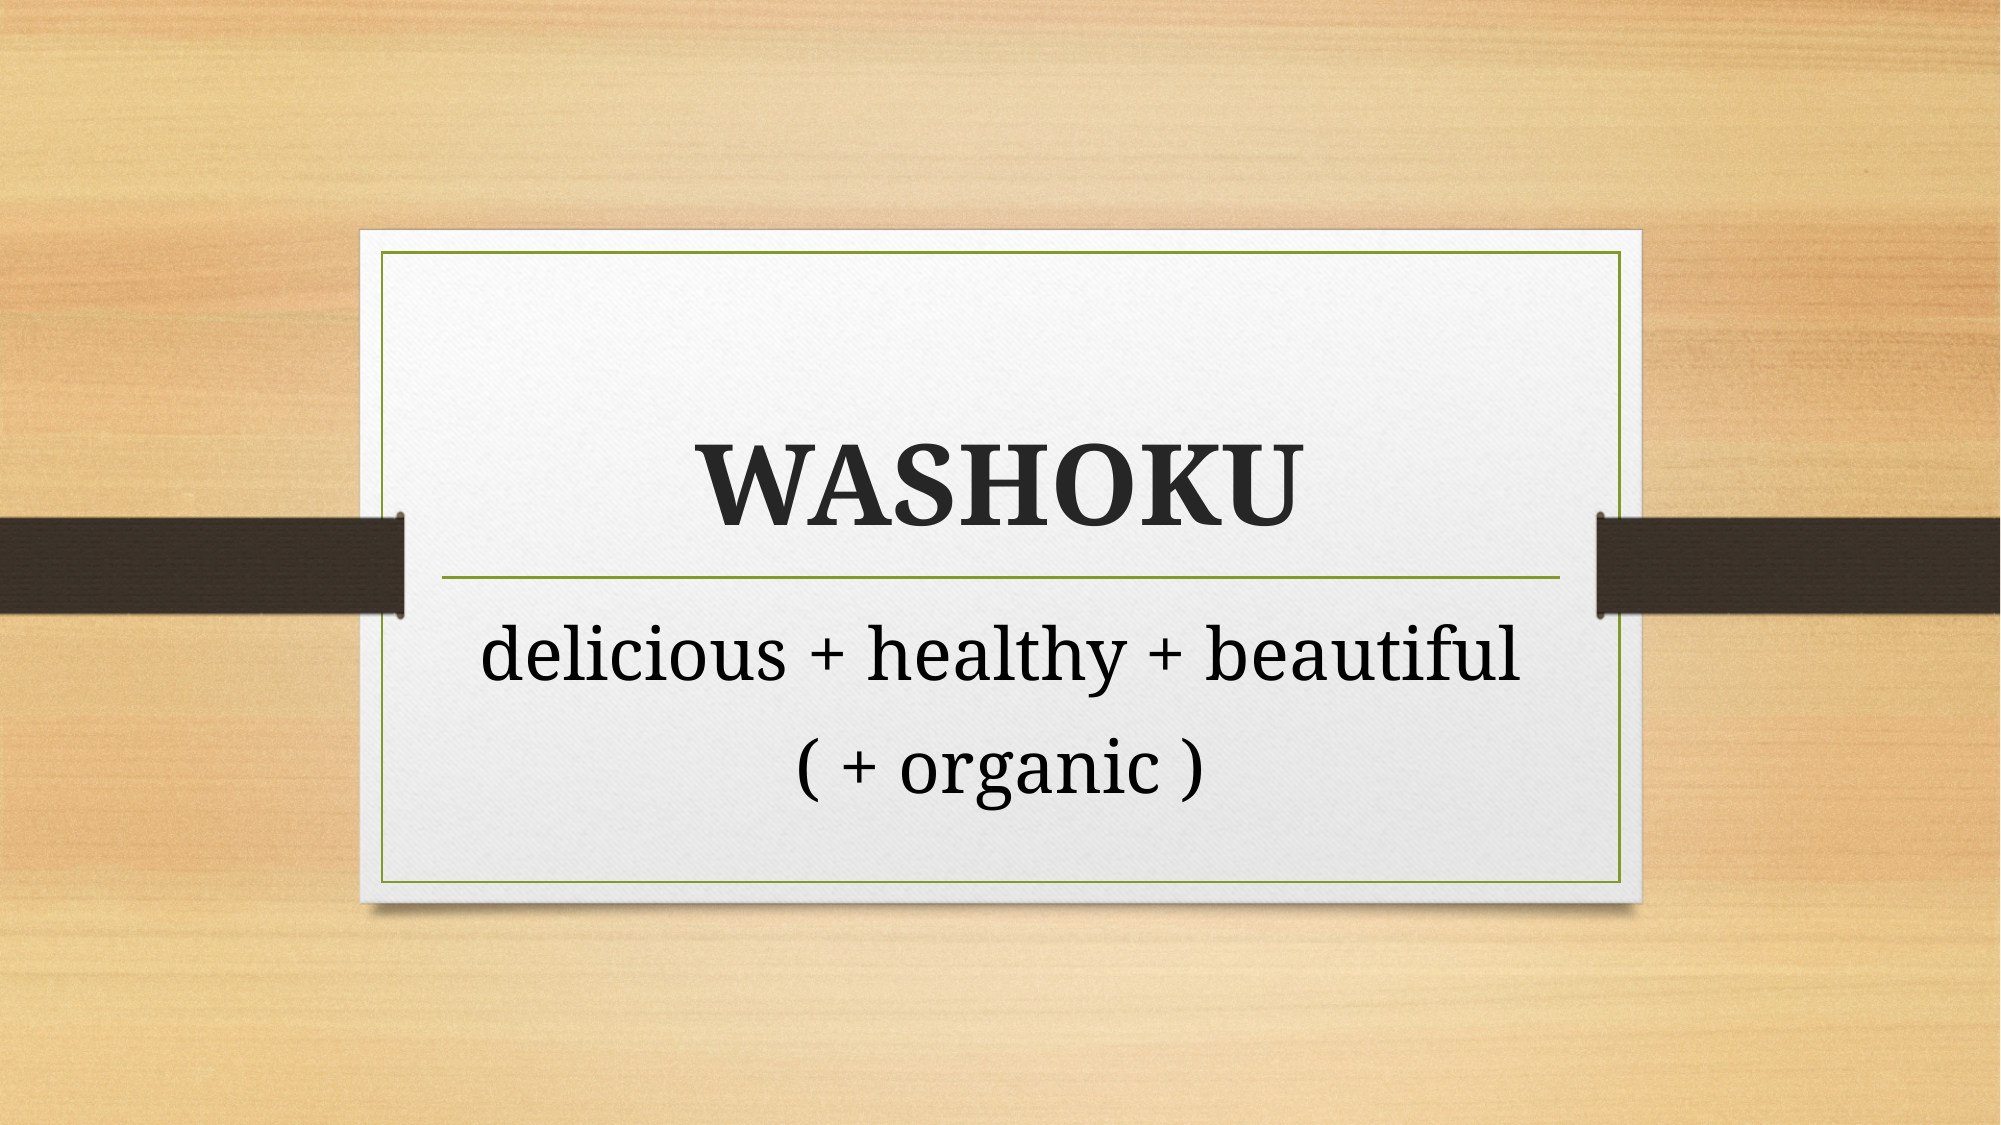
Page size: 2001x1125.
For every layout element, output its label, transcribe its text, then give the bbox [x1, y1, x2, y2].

picture [0, 0, 2001, 1125]
title WASHOKU [441, 306, 1560, 556]
subtitle delicious + healthy + beautiful ( + organic ) [441, 600, 1560, 817]
